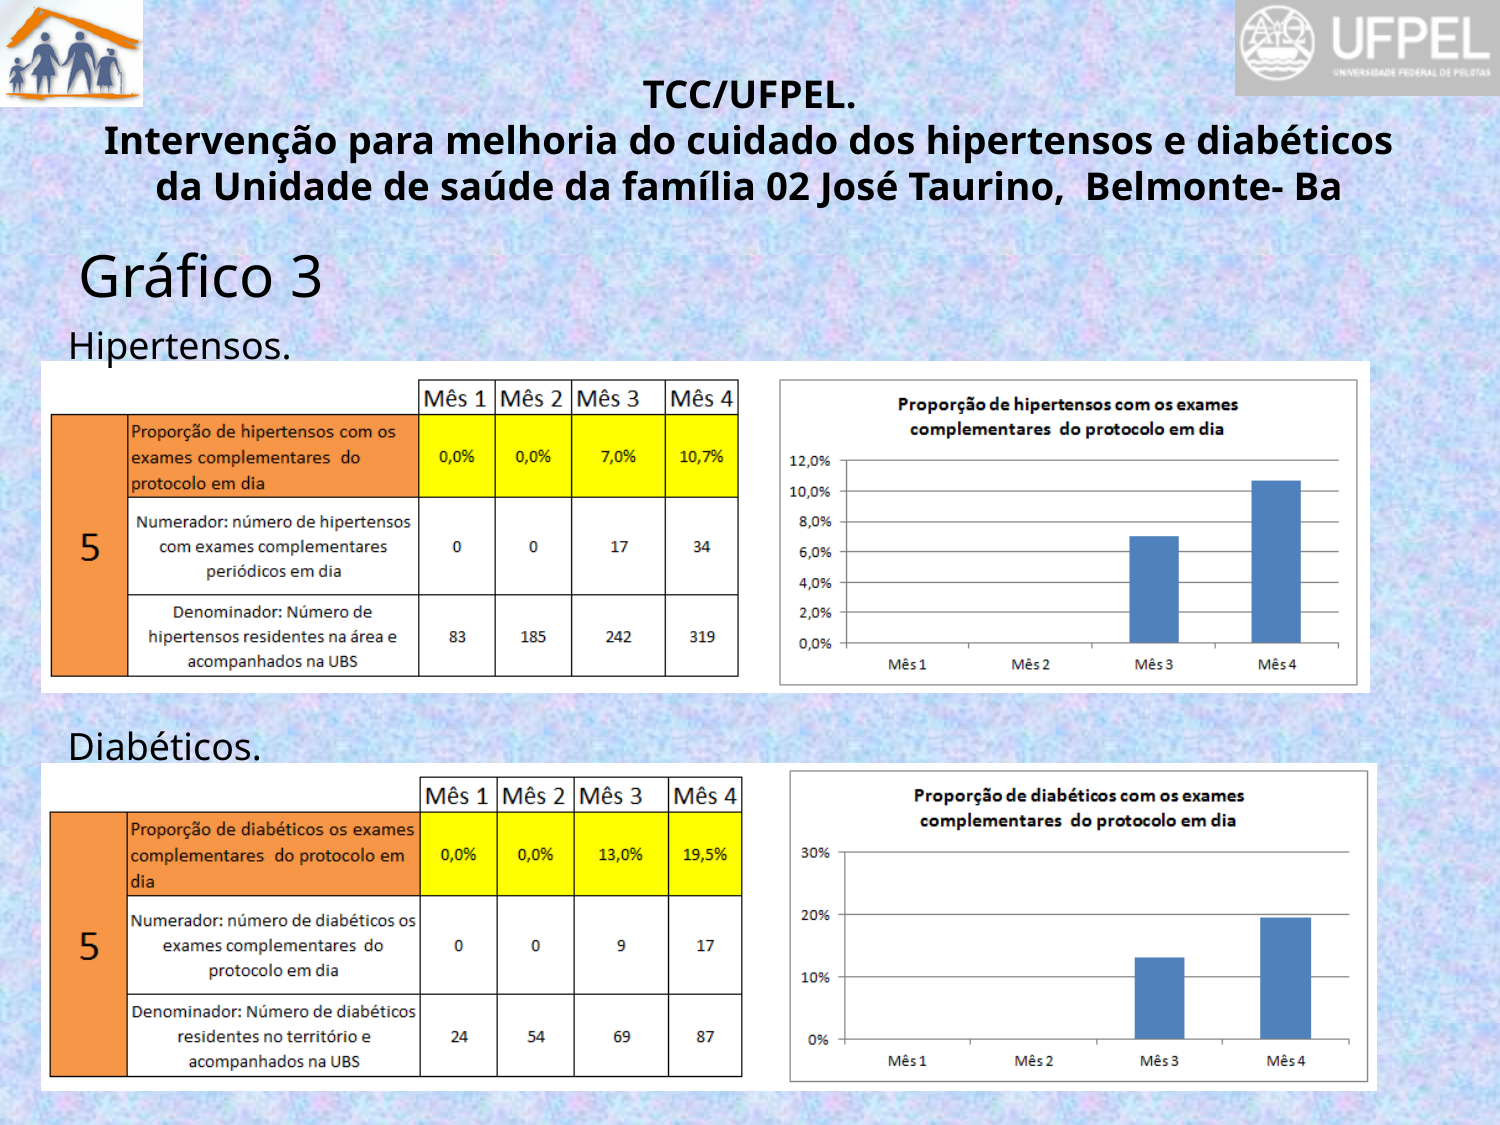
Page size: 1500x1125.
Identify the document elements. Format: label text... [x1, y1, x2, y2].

list Gráfico 3 [41, 231, 1425, 1035]
picture [0, 0, 1500, 1125]
text_box Hipertensos. [53, 314, 372, 361]
title TCC/UFPEL. Intervenção para melhoria do cuidado dos hipertensos e diabéticos da Unidade de saúde da família 02 José Taurino, Belmonte- Ba [75, 45, 1425, 231]
text_box Diabéticos. [53, 716, 290, 762]
